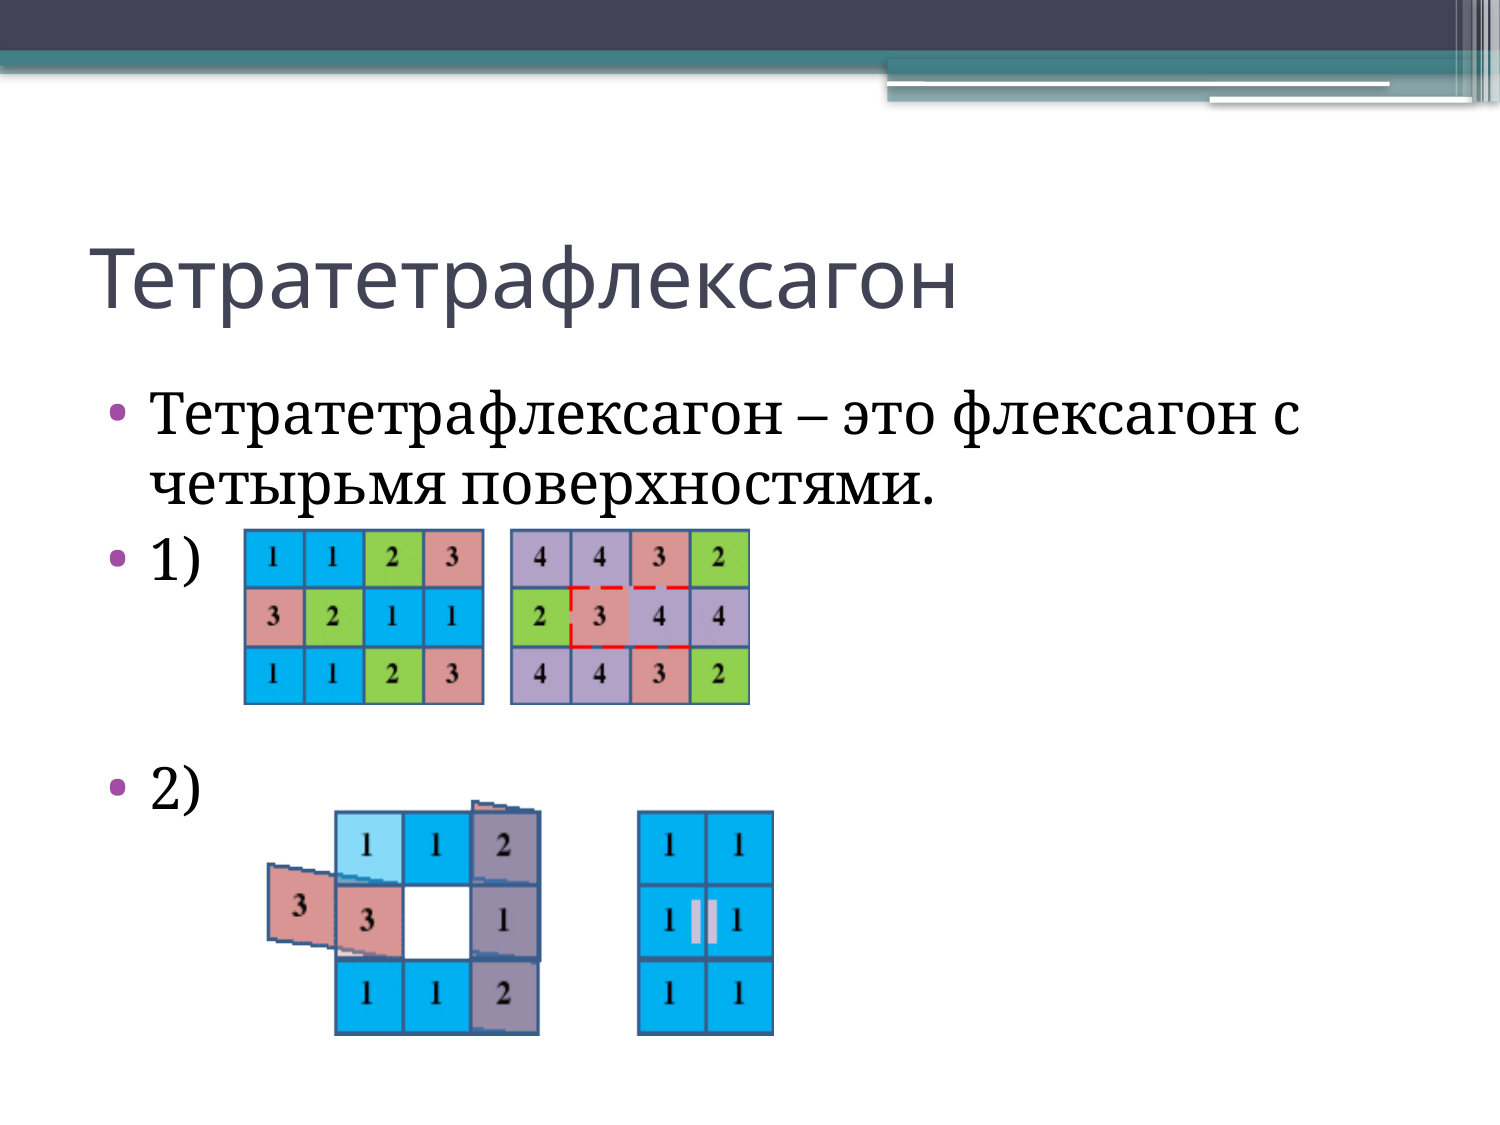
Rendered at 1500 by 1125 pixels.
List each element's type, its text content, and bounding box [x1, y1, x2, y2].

title Тетратетрафлексагон [75, 187, 1425, 363]
picture [265, 798, 774, 1037]
list Тетратетрафлексагон – это флексагон с четырьмя поверхностями. 1) 2) [75, 368, 1425, 1079]
picture [241, 526, 751, 705]
